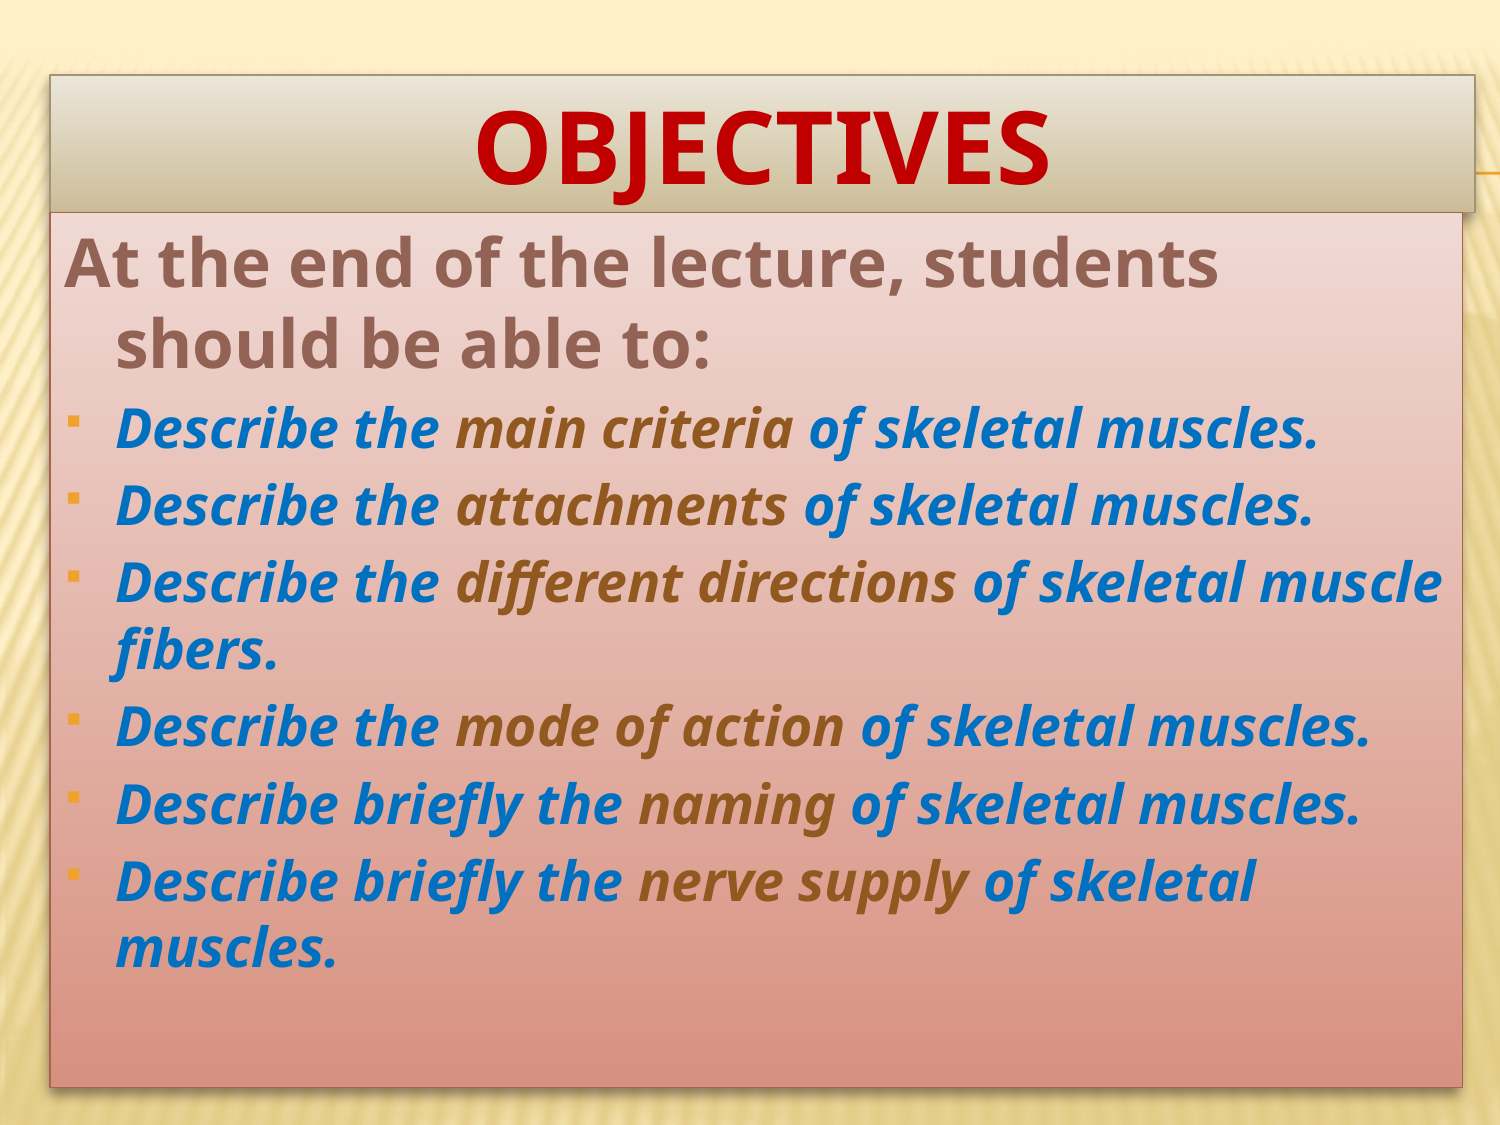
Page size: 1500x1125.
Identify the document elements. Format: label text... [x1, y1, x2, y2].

list At the end of the lecture, students should be able to: Describe the main criteria of skeletal muscles. Describe the attachments of skeletal muscles. Describe the different directions of skeletal muscle fibers. Describe the mode of action of skeletal muscles. Describe briefly the naming of skeletal muscles. Describe briefly the nerve supply of skeletal muscles. [49, 212, 1463, 1088]
title OBJECTIVES [49, 74, 1476, 213]
